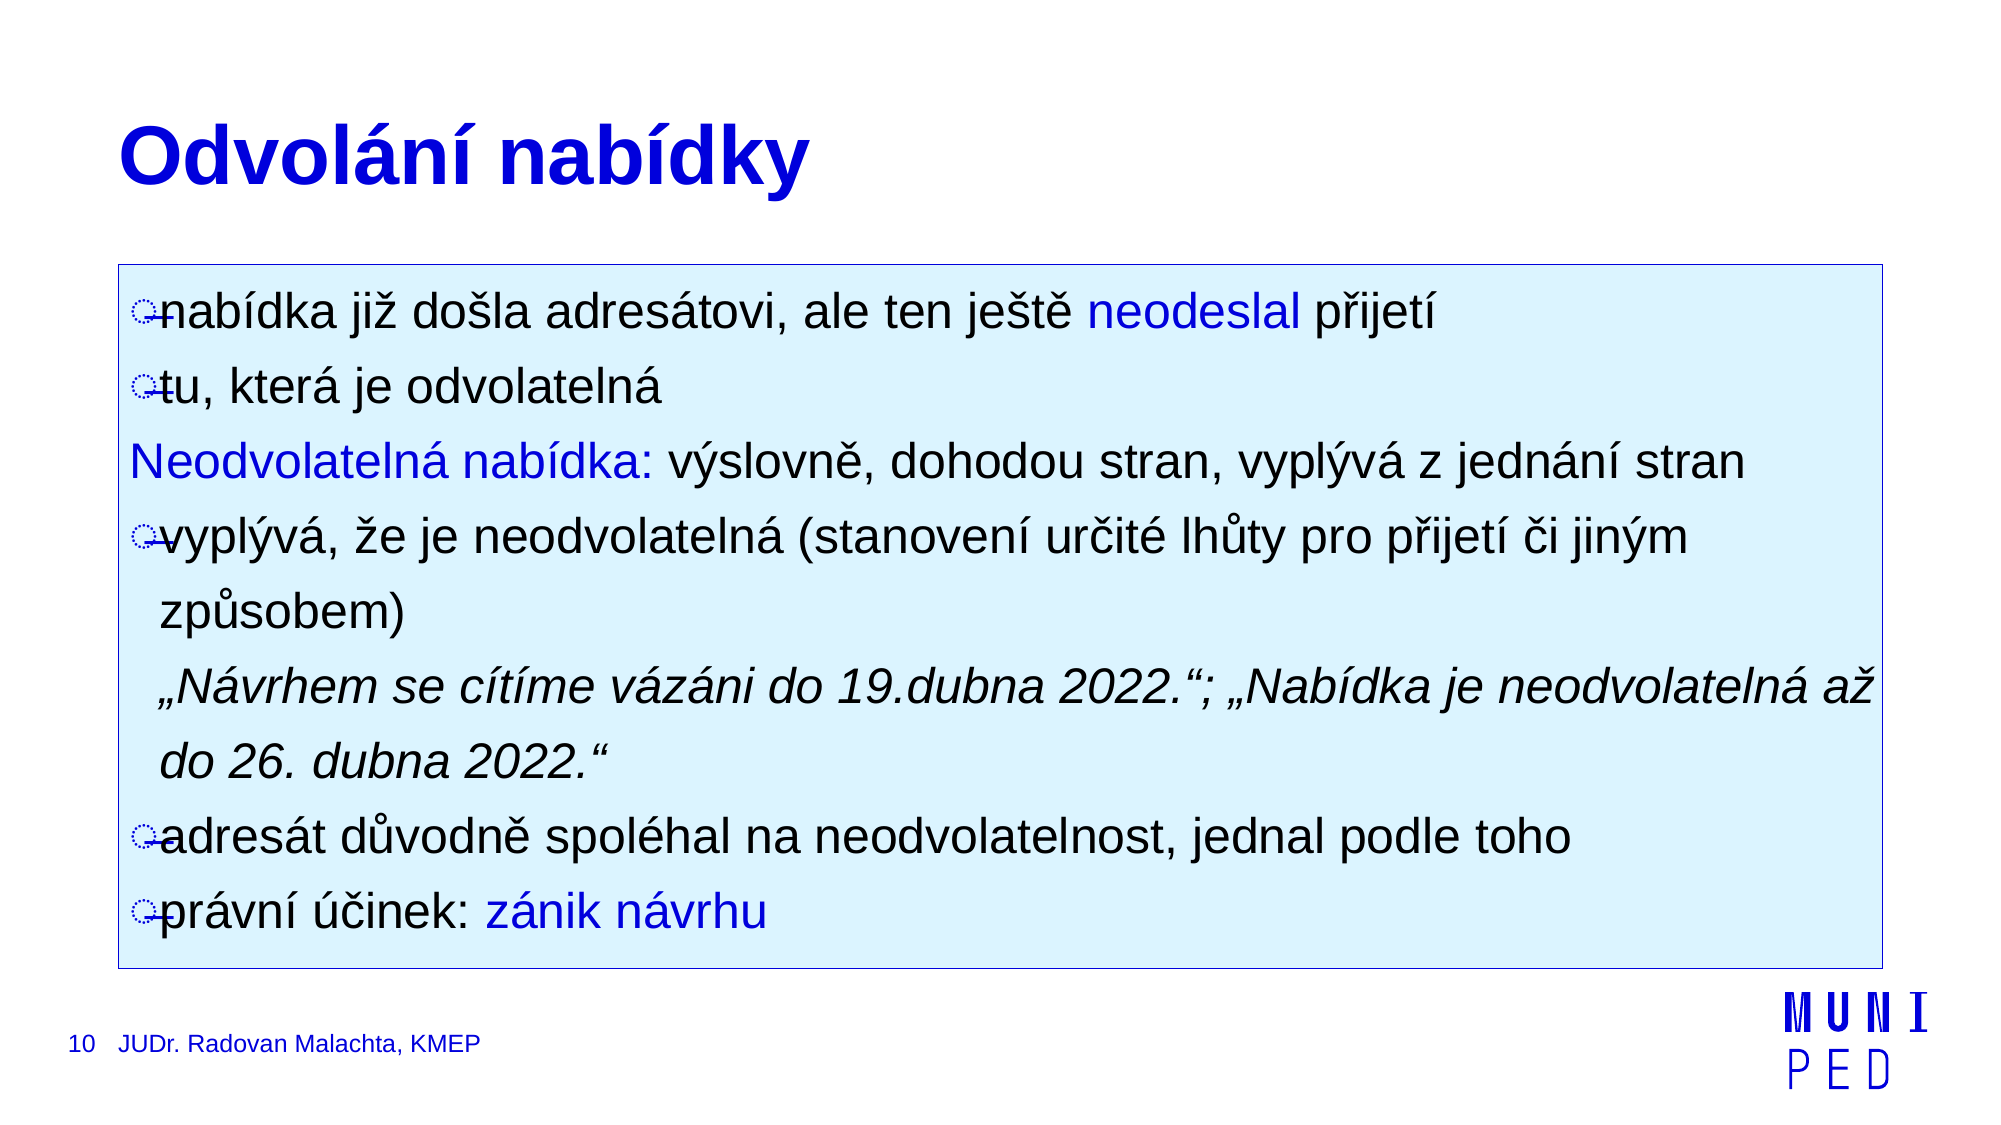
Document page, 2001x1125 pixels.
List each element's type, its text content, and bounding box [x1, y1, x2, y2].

slide_number 10 [67, 1021, 110, 1063]
title Odvolání nabídky [118, 118, 1883, 193]
list nabídka již došla adresátovi, ale ten ještě neodeslal přijetí tu, která je odvolatelná Neodvolatelná nabídka: výslovně, dohodou stran, vyplývá z jednání stran vyplývá, že je neodvolatelná (stanovení určité lhůty pro přijetí či jiným způsobem) „Návrhem se cítíme vázáni do 19.dubna 2022.“; „Nabídka je neodvolatelná až do 26. dubna 2022.“ adresát důvodně spoléhal na neodvolatelnost, jednal podle toho právní účinek: zánik návrhu [118, 264, 1883, 969]
footer JUDr. Radovan Malachta, KMEP [118, 1021, 1418, 1063]
